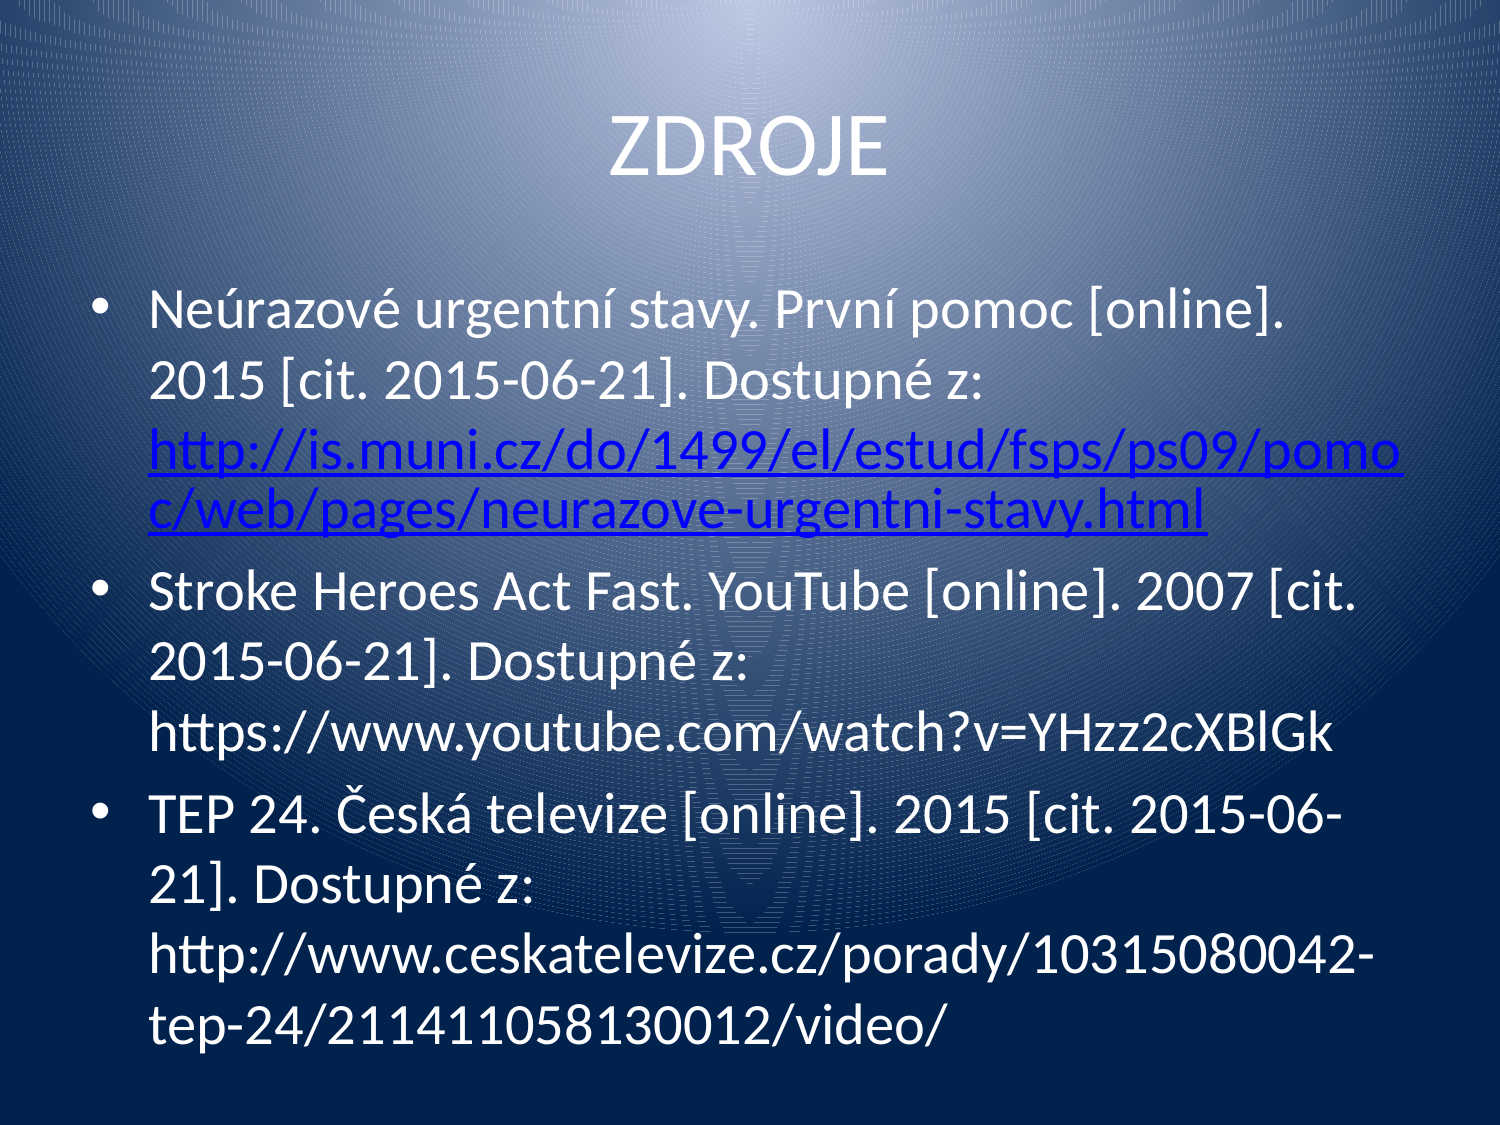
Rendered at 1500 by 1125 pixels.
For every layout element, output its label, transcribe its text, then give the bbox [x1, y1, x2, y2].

title ZDROJE [75, 45, 1425, 233]
list Neúrazové urgentní stavy. První pomoc [online]. 2015 [cit. 2015-06-21]. Dostupné z: http://is.muni.cz/do/1499/el/estud/fsps/ps09/pomoc/web/pages/neurazove-urgentni-stavy.html Stroke Heroes Act Fast. YouTube [online]. 2007 [cit. 2015-06-21]. Dostupné z: https://www.youtube.com/watch?v=YHzz2cXBlGk TEP 24. Česká televize [online]. 2015 [cit. 2015-06-21]. Dostupné z: http://www.ceskatelevize.cz/porady/10315080042-tep-24/211411058130012/video/ [75, 262, 1425, 1005]
